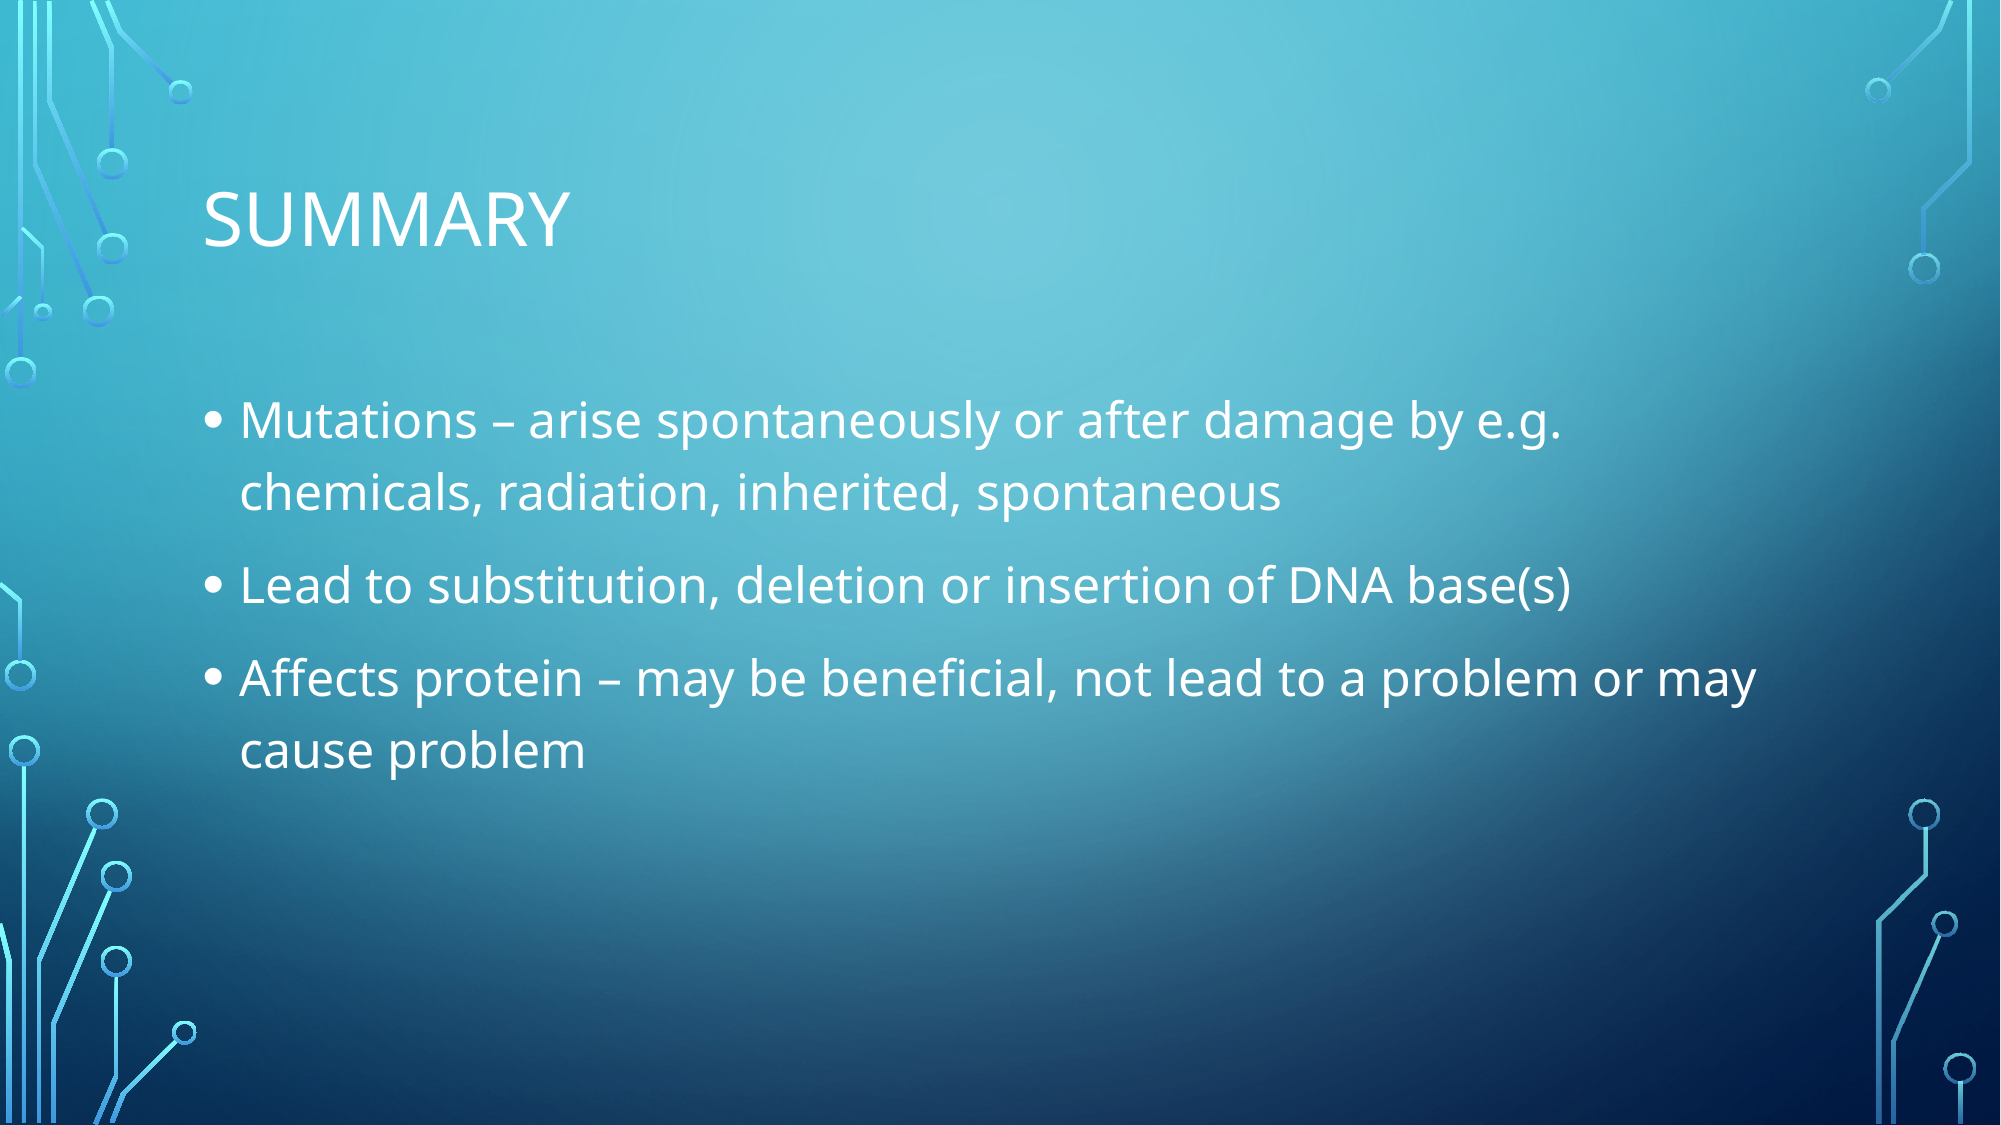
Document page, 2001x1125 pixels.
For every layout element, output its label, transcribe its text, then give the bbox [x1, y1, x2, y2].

title summary [187, 101, 1813, 344]
list Mutations – arise spontaneously or after damage by e.g. chemicals, radiation, inherited, spontaneous Lead to substitution, deletion or insertion of DNA base(s) Affects protein – may be beneficial, not lead to a problem or may cause problem [187, 369, 1813, 950]
